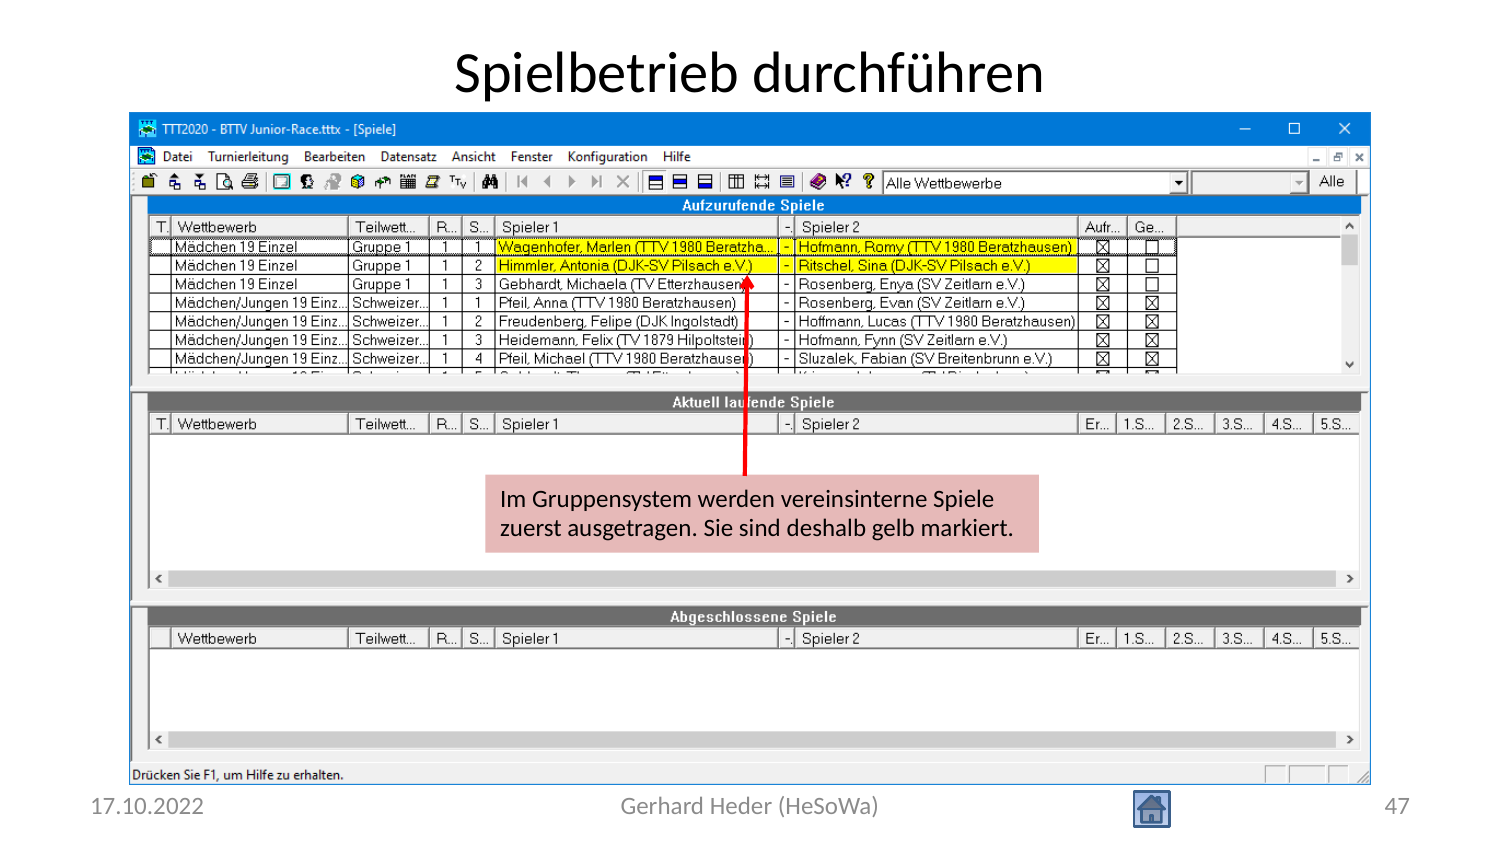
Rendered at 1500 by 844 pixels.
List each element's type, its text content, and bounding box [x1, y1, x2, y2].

title Spielbetrieb durchführen [74, 33, 1426, 106]
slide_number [75, 782, 425, 827]
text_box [744, 274, 748, 477]
slide_number 47 [1074, 782, 1425, 827]
footer Gerhard Heder (HeSoWa) [512, 794, 988, 827]
picture [129, 111, 1371, 785]
